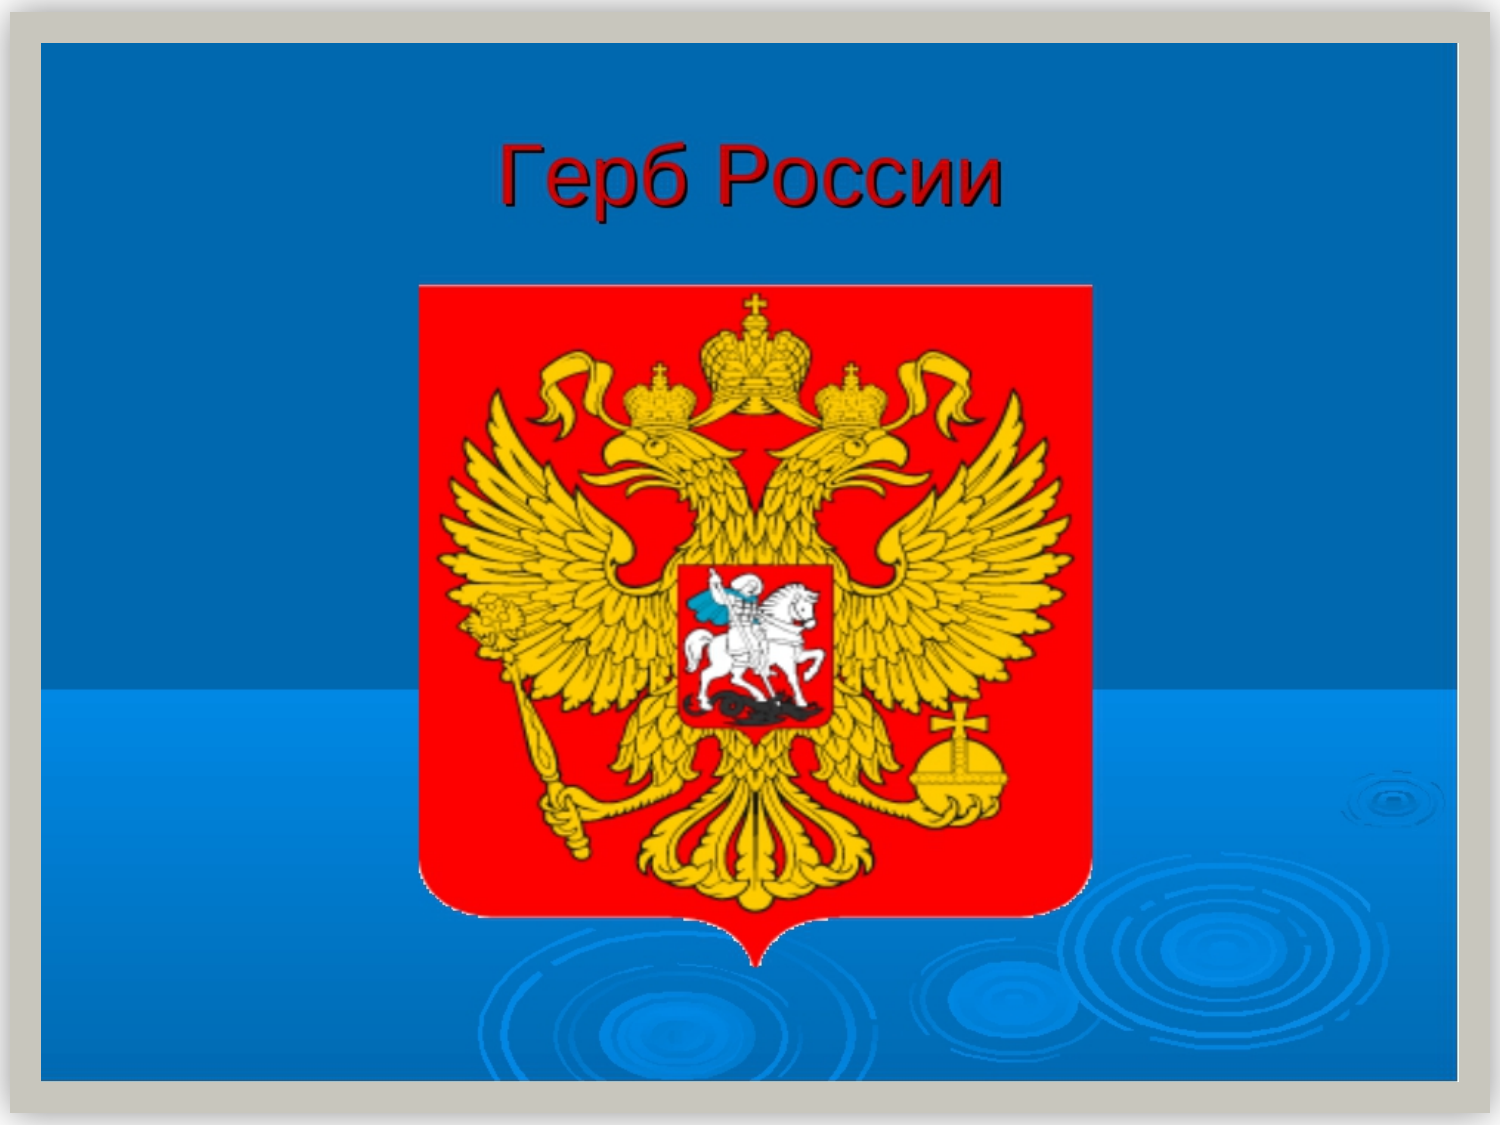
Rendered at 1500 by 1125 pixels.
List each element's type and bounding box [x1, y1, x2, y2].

list [41, 42, 1459, 1083]
